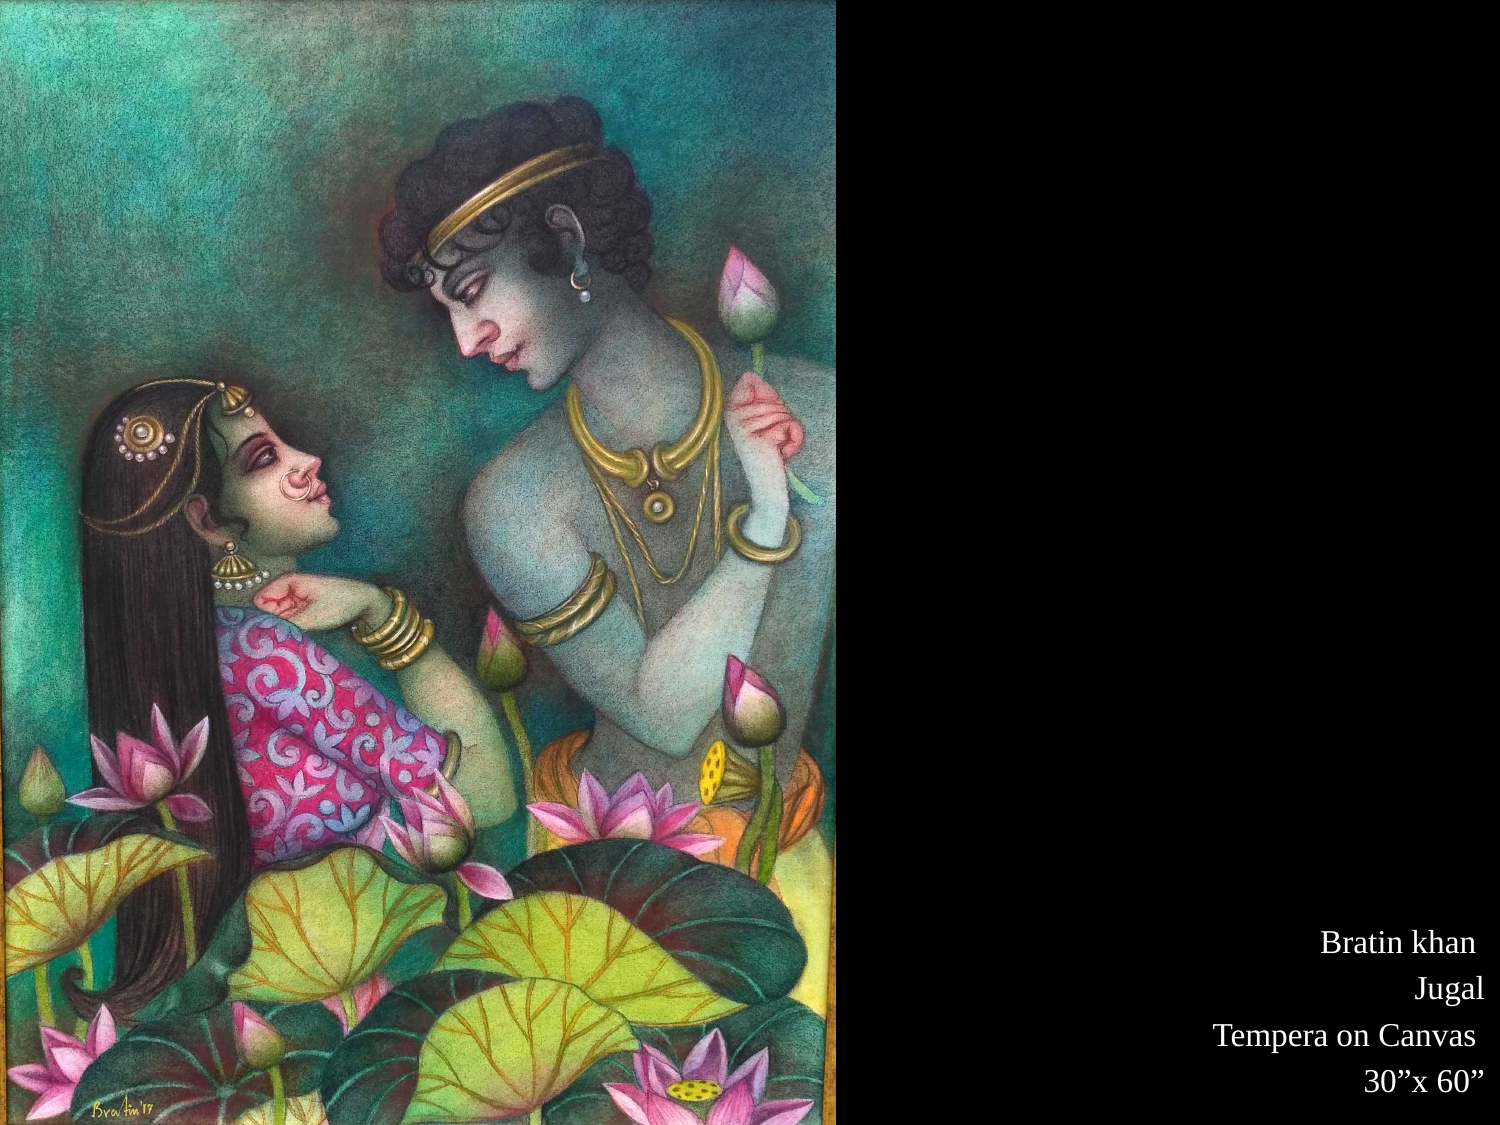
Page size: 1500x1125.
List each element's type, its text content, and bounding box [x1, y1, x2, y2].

picture [0, 0, 836, 1125]
subtitle Bratin khan Jugal Tempera on Canvas 30”x 60” [1037, 912, 1500, 1125]
